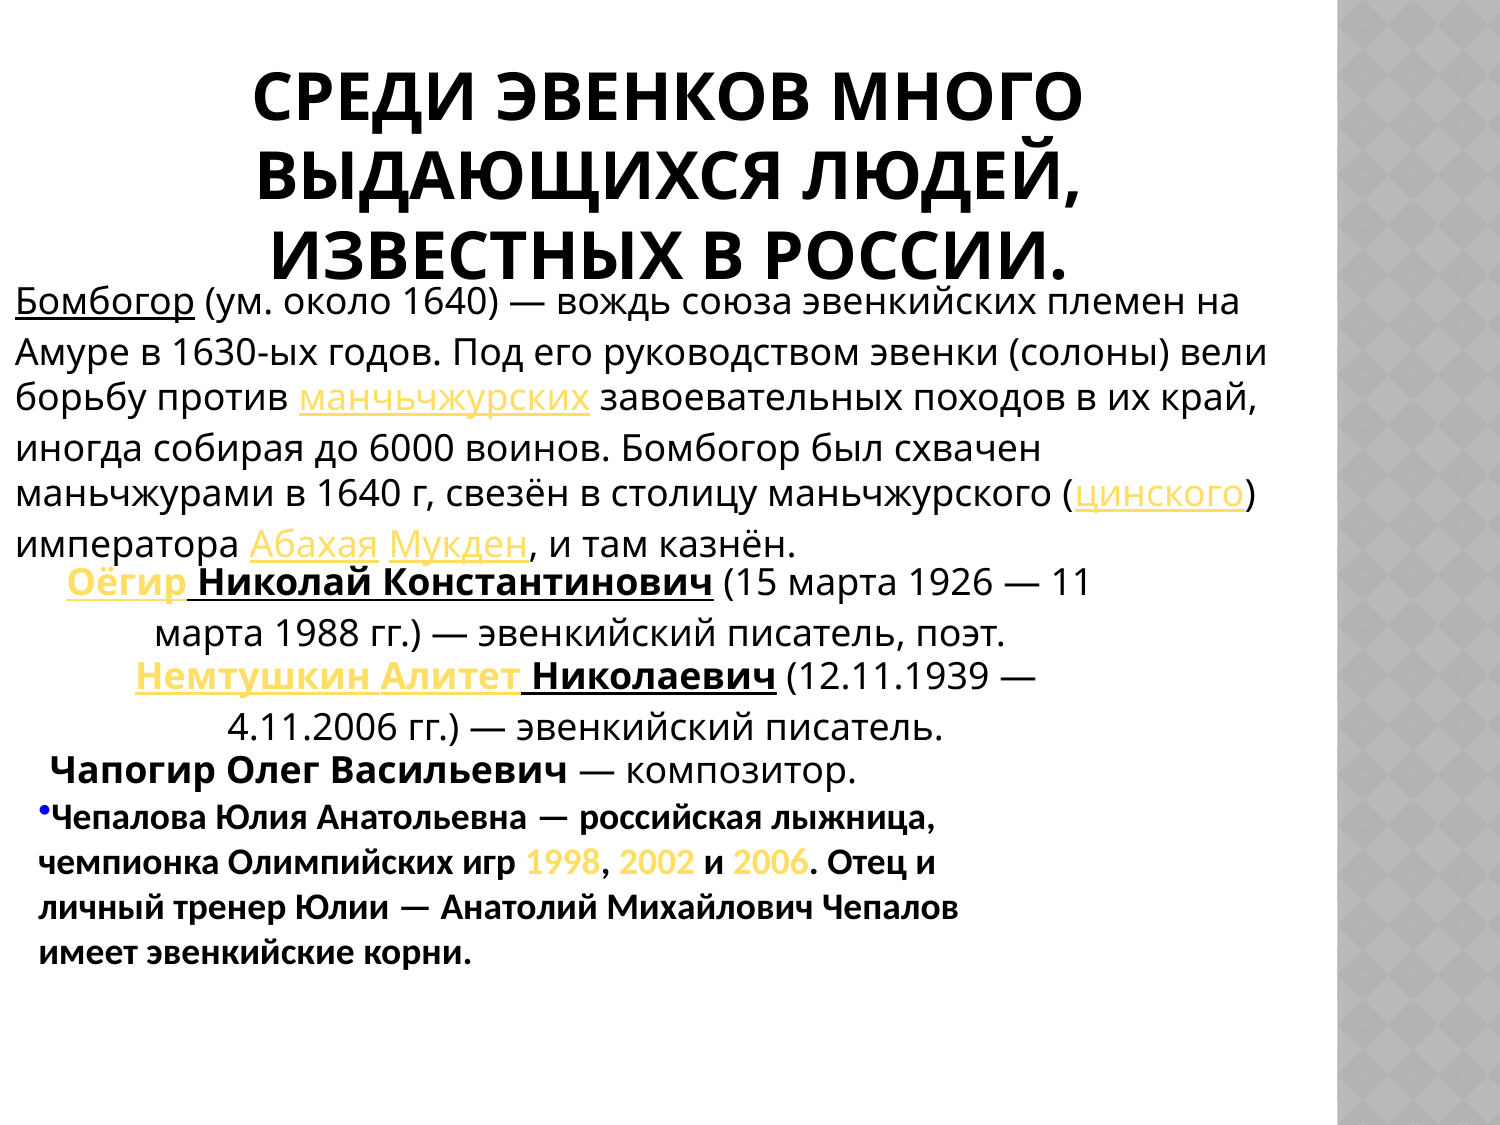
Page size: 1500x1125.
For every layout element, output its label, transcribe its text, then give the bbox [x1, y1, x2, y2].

title Среди эвенков много выдающихся людей, известных в России. [75, 52, 1263, 269]
text_box Оёгир Николай Константинович (15 марта 1926 — 11 марта 1988 гг.) — эвенкийский писатель, поэт. [35, 579, 1125, 707]
text_box Чапогир Олег Васильевич — композитор. [35, 738, 1102, 843]
text_box Немтушкин Алитет Николаевич (12.11.1939 — 4.11.2006 гг.) — эвенкийский писатель. [46, 644, 1125, 801]
text_box Бомбогор (ум. около 1640) — вождь союза эвенкийских племен на Амуре в 1630-ых годов. Под его руководством эвенки (солоны) вели борьбу против манчьчжурских завоевательных походов в их край, иногда собирая до 6000 воинов. Бомбогор был схвачен маньчжурами в 1640 г, свезён в столицу маньчжурского (цинского) императора Абахая Мукден, и там казнён. [0, 269, 1301, 579]
text_box Чепалова Юлия Анатольевна — российская лыжница, чемпионка Олимпийских игр 1998, 2002 и 2006. Отец и личный тренер Юлии — Анатолий Михайлович Чепалов имеет эвенкийские корни. [23, 739, 1032, 1025]
